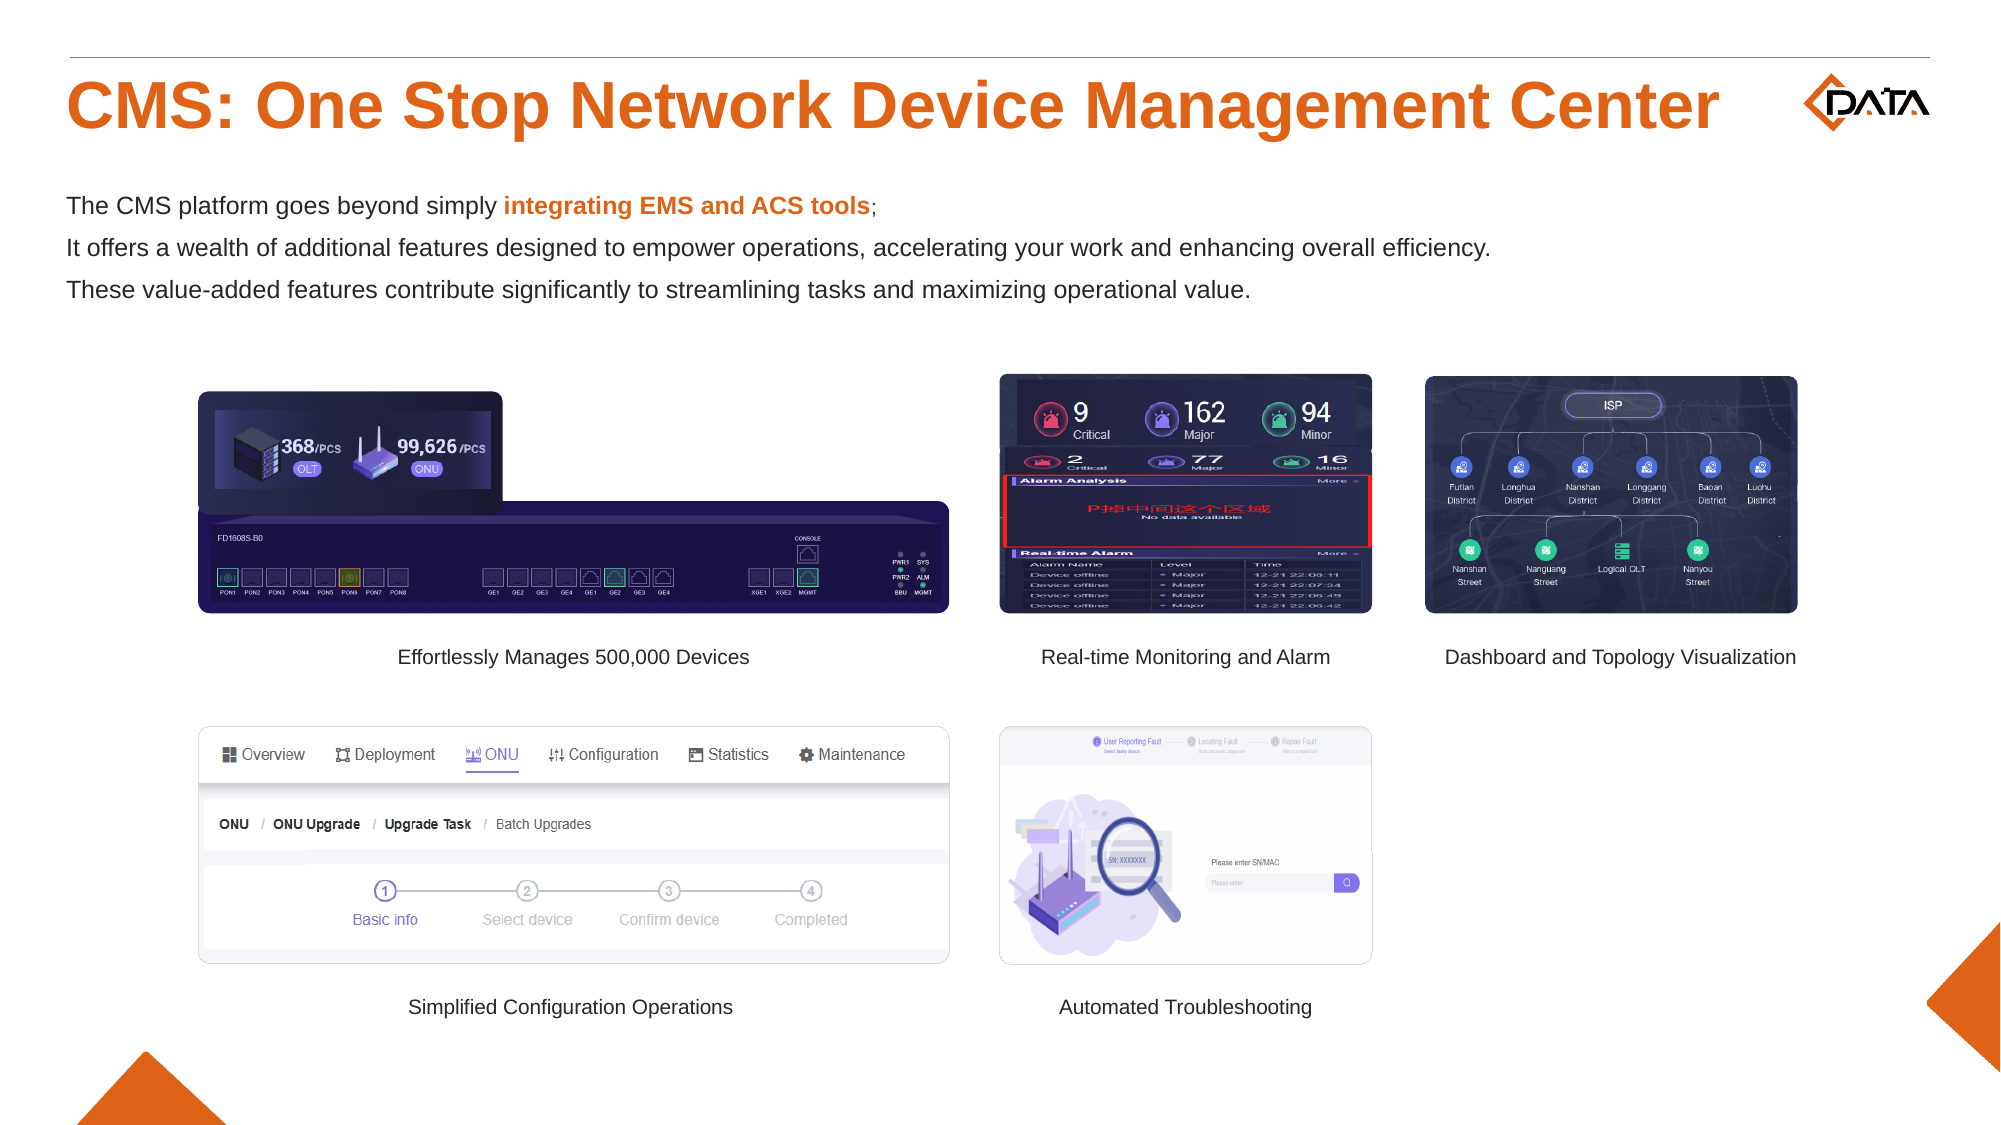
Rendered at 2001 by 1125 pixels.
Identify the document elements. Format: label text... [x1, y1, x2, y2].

picture [72, 981, 279, 1125]
picture [999, 726, 1373, 965]
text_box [999, 373, 1373, 614]
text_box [198, 726, 950, 964]
picture [1803, 73, 1930, 132]
text_box Dashboard and Topology Visualization [1408, 635, 1902, 676]
text_box Automated Troubleshooting [960, 986, 1412, 1026]
text_box Simplified Configuration Operations [247, 986, 901, 1026]
text_box Real-time Monitoring and Alarm [964, 635, 1408, 676]
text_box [198, 391, 950, 614]
text_box CMS: One Stop Network Device Management Center [51, 54, 1785, 150]
text_box Effortlessly Manages 500,000 Devices [238, 635, 909, 676]
picture [1425, 375, 1798, 614]
picture [1856, 870, 2001, 1077]
text_box The CMS platform goes beyond simply integrating EMS and ACS tools; It offers a wealth of additional features designed to empower operations, accelerating your work and enhancing overall efficiency. These value-added features contribute significantly to streamlining tasks and maximizing operational value. [51, 170, 1519, 311]
